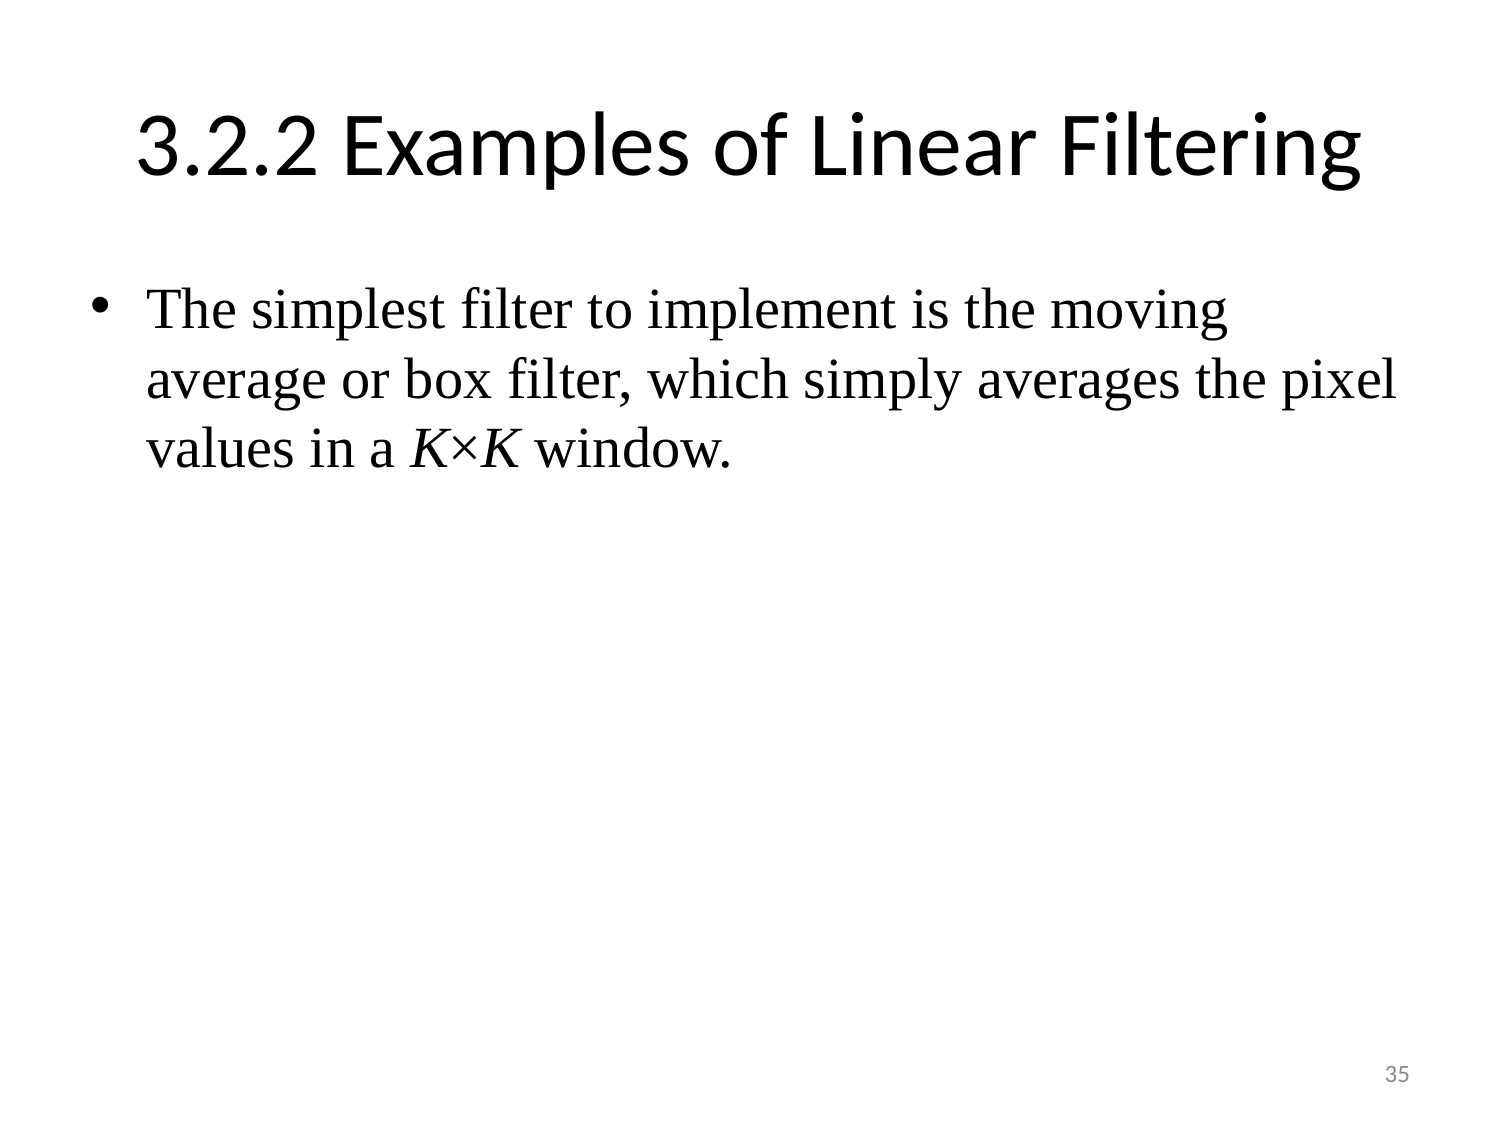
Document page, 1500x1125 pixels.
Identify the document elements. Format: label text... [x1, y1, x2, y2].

slide_number 35 [1074, 1042, 1425, 1103]
title 3.2.2 Examples of Linear Filtering [75, 45, 1425, 233]
list The simplest filter to implement is the moving average or box filter, which simply averages the pixel values in a K×K window. [75, 262, 1425, 1005]
